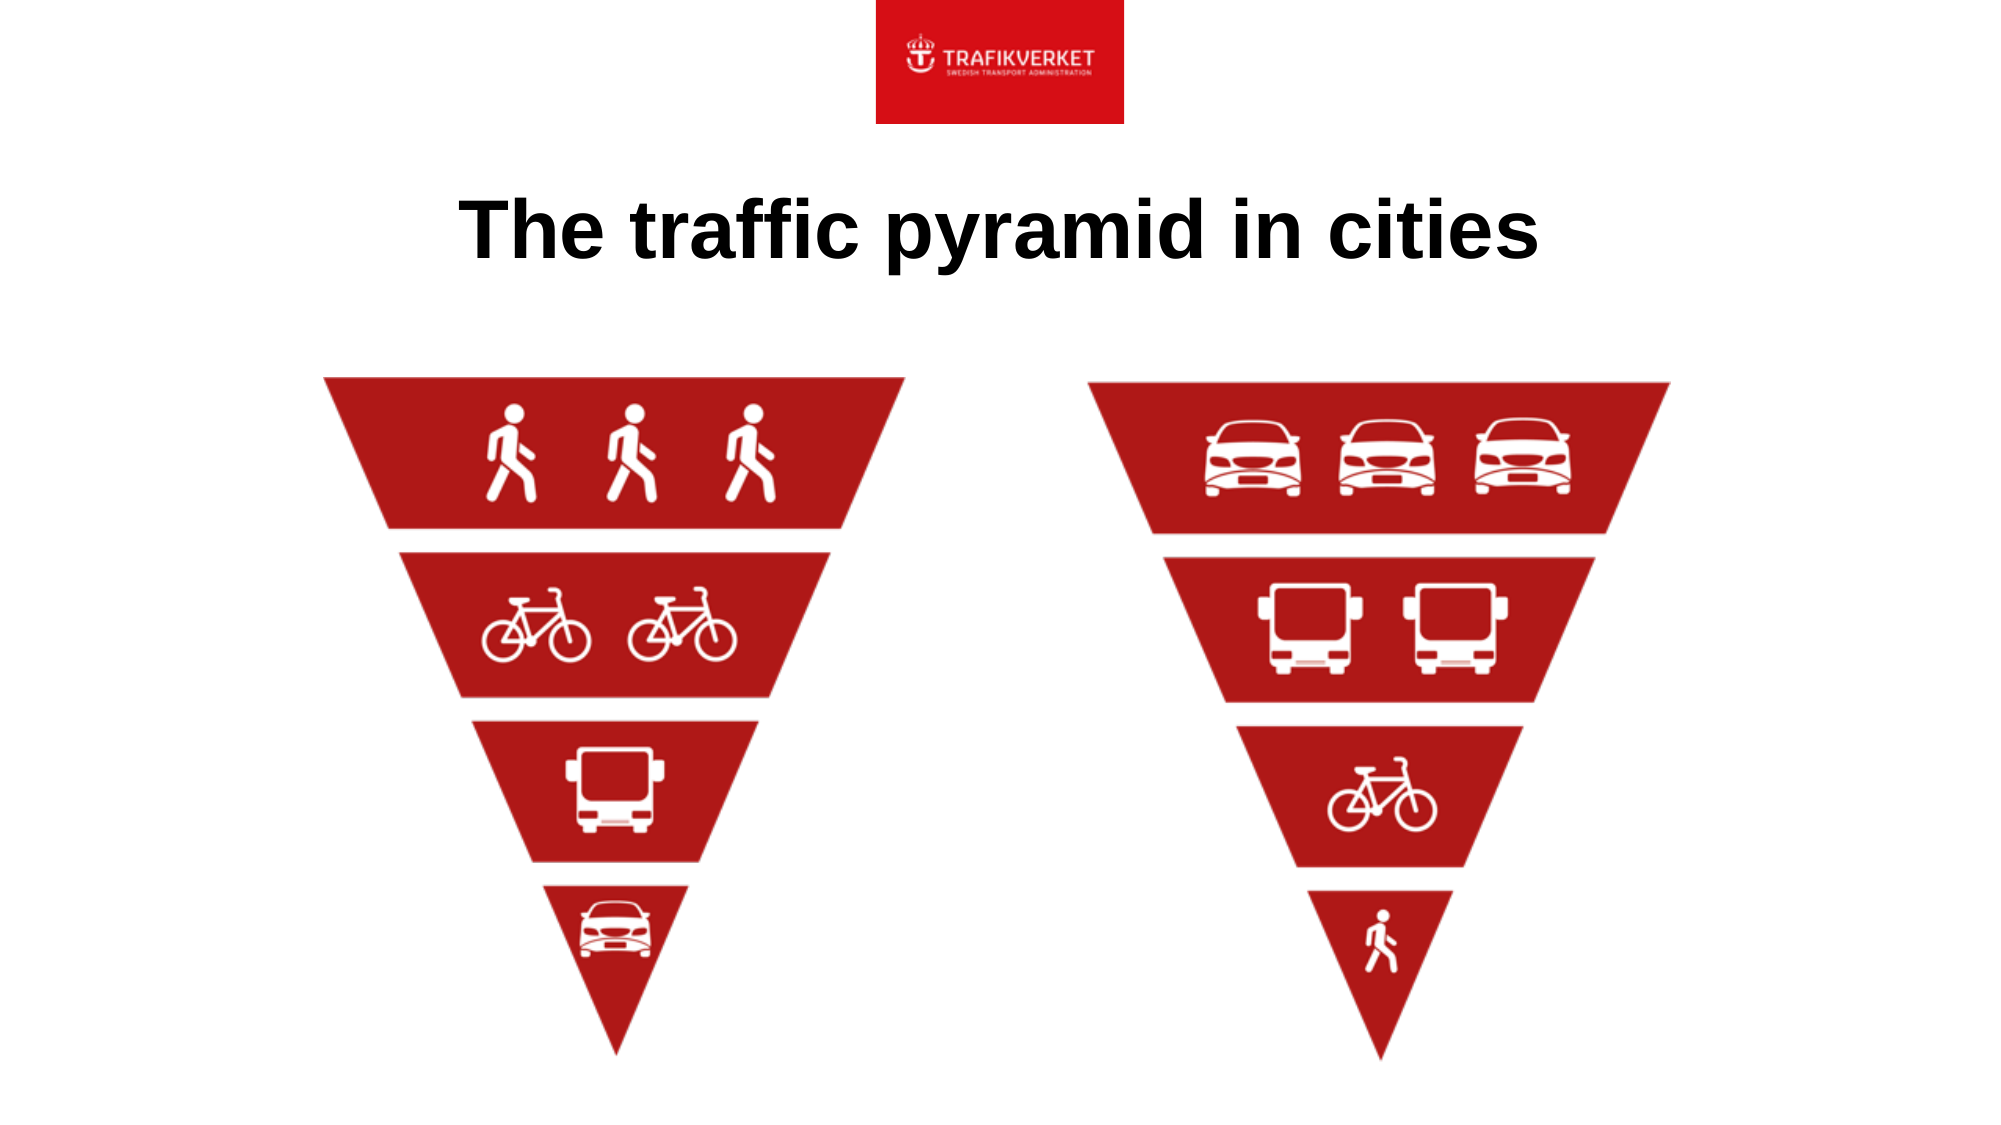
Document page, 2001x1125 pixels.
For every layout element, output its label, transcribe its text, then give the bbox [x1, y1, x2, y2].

title The traffic pyramid in cities [114, 158, 1886, 306]
picture [323, 377, 1003, 1062]
picture [875, 0, 1125, 124]
picture [1041, 377, 1671, 1062]
